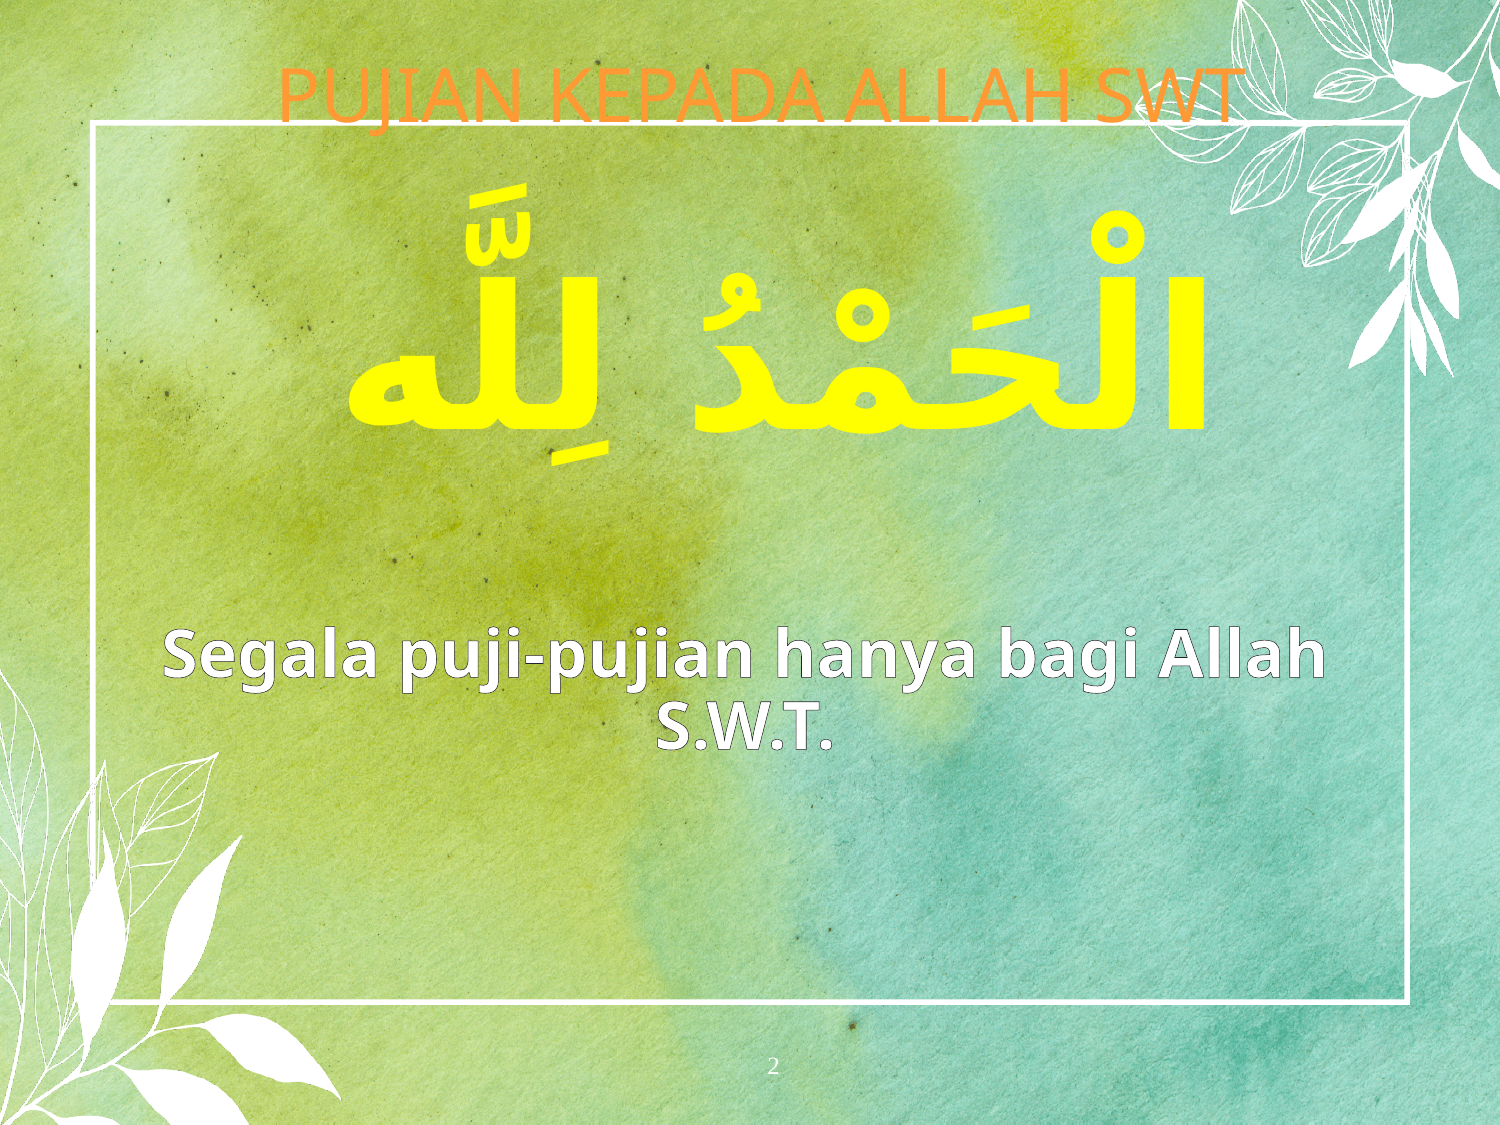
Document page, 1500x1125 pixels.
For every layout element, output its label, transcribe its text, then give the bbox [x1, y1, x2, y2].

text_box الْحَمْدُ لِلَّه [45, 249, 1443, 613]
picture [0, 0, 1500, 1125]
slide_number 2 [705, 1005, 795, 1125]
text_box Segala puji-pujian hanya bagi Allah S.W.T. [87, 612, 1403, 925]
text_box PUJIAN KEPADA ALLAH SWT [144, 50, 1379, 163]
